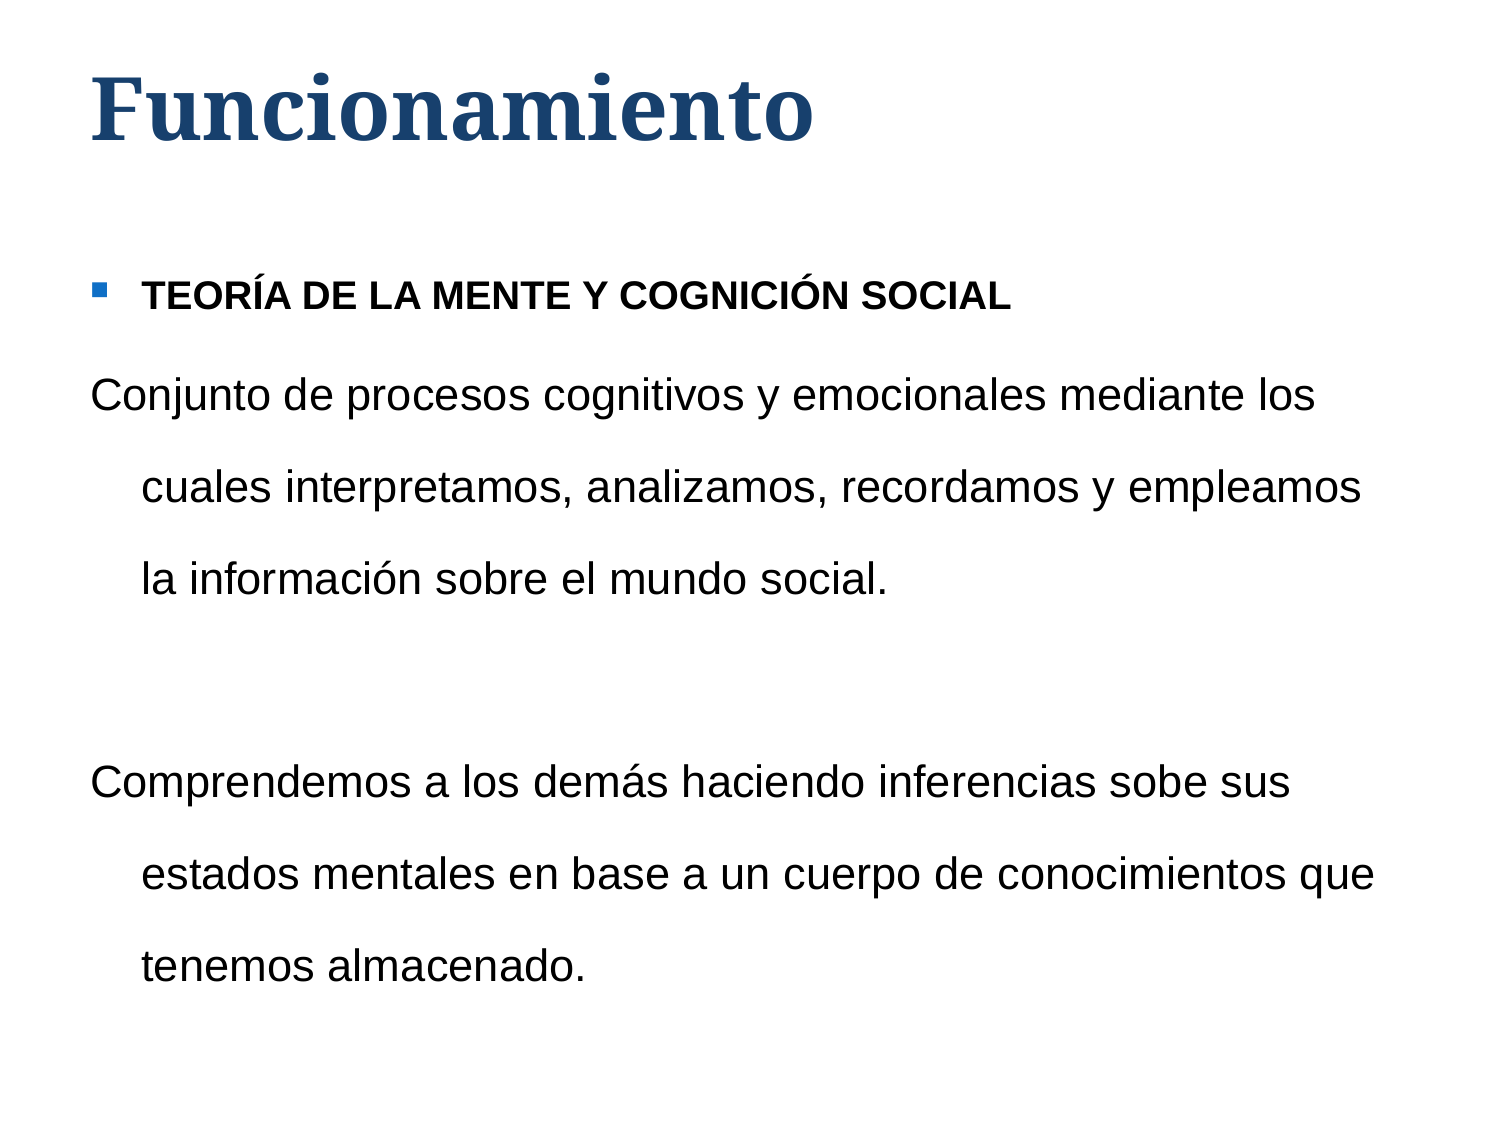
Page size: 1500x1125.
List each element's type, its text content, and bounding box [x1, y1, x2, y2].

list TEORÍA DE LA MENTE Y COGNICIÓN SOCIAL Conjunto de procesos cognitivos y emocionales mediante los cuales interpretamos, analizamos, recordamos y empleamos la información sobre el mundo social. Comprendemos a los demás haciendo inferencias sobe sus estados mentales en base a un cuerpo de conocimientos que tenemos almacenado. [74, 262, 1426, 1006]
title Funcionamiento [74, 45, 1426, 233]
